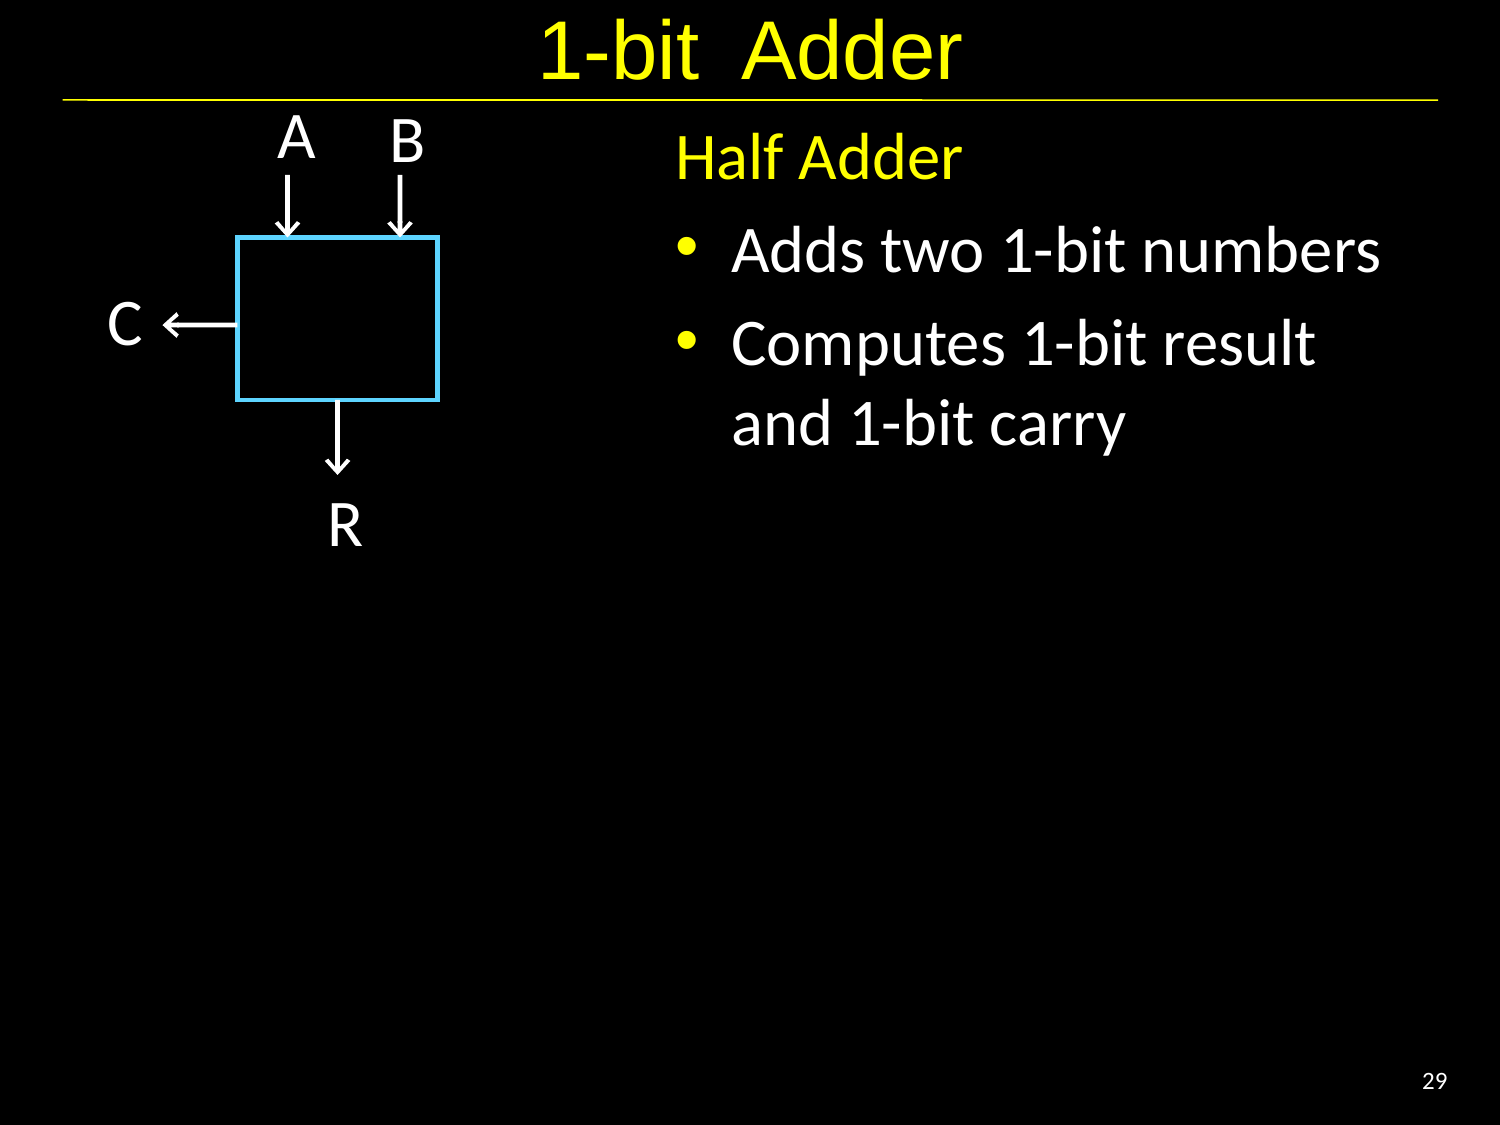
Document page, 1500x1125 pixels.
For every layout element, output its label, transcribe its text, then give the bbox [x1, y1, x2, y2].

text_box Half Adder Adds two 1-bit numbers Computes 1-bit result and 1-bit carry [674, 112, 1431, 1043]
text_box C [49, 265, 200, 375]
text_box [388, 183, 412, 238]
text_box R [312, 458, 363, 567]
title 1-bit Adder [62, 4, 1439, 88]
text_box [237, 237, 438, 400]
text_box A [262, 71, 313, 180]
text_box B [375, 74, 425, 183]
